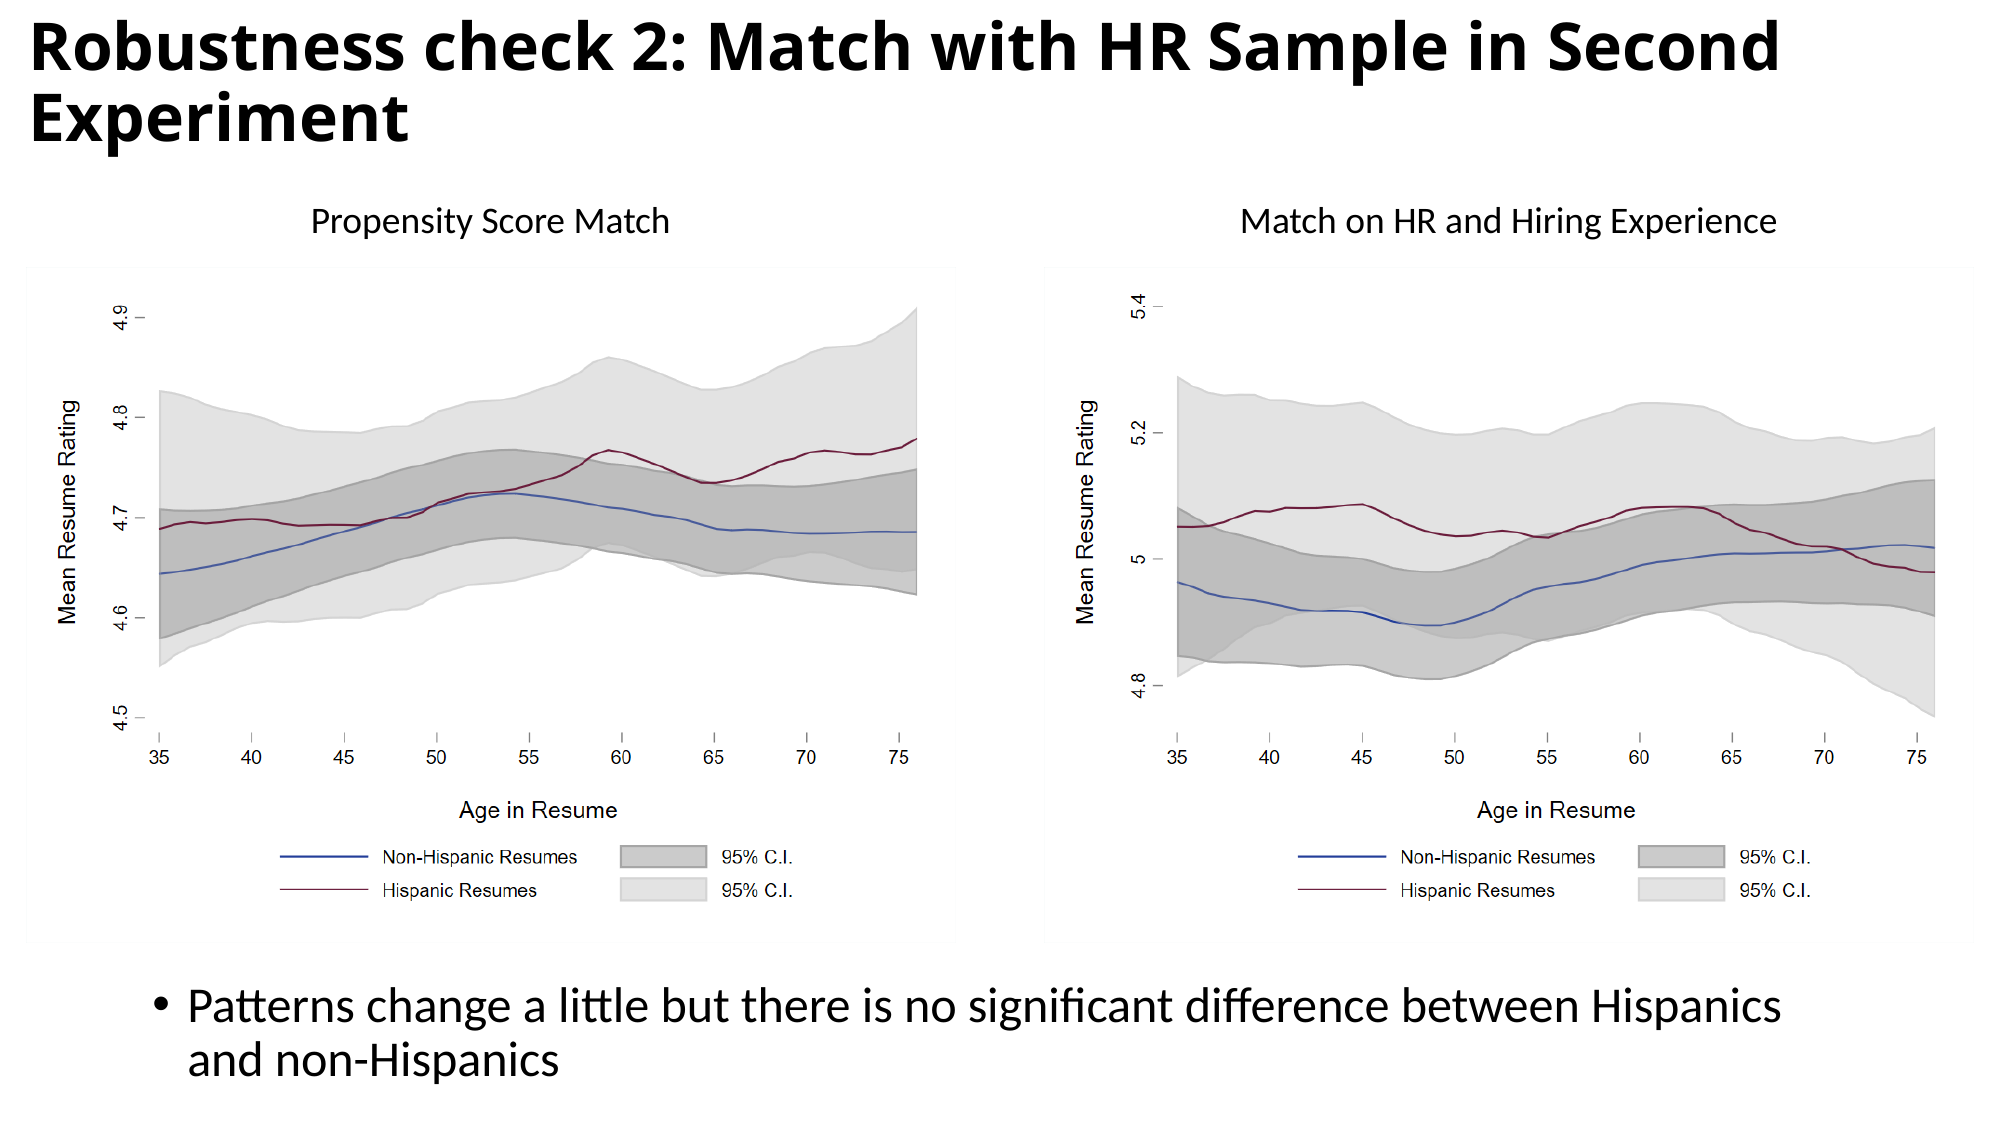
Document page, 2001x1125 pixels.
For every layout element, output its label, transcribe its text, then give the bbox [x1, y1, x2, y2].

text_box Match on HR and Hiring Experience [1144, 188, 1874, 249]
picture [26, 267, 956, 943]
title Robustness check 2: Match with HR Sample in Second Experiment [13, 5, 1979, 164]
list Patterns change a little but there is no significant difference between Hispanics and non-Hispanics [137, 971, 1863, 1096]
text_box Propensity Score Match [126, 188, 856, 249]
picture [1044, 267, 1974, 943]
